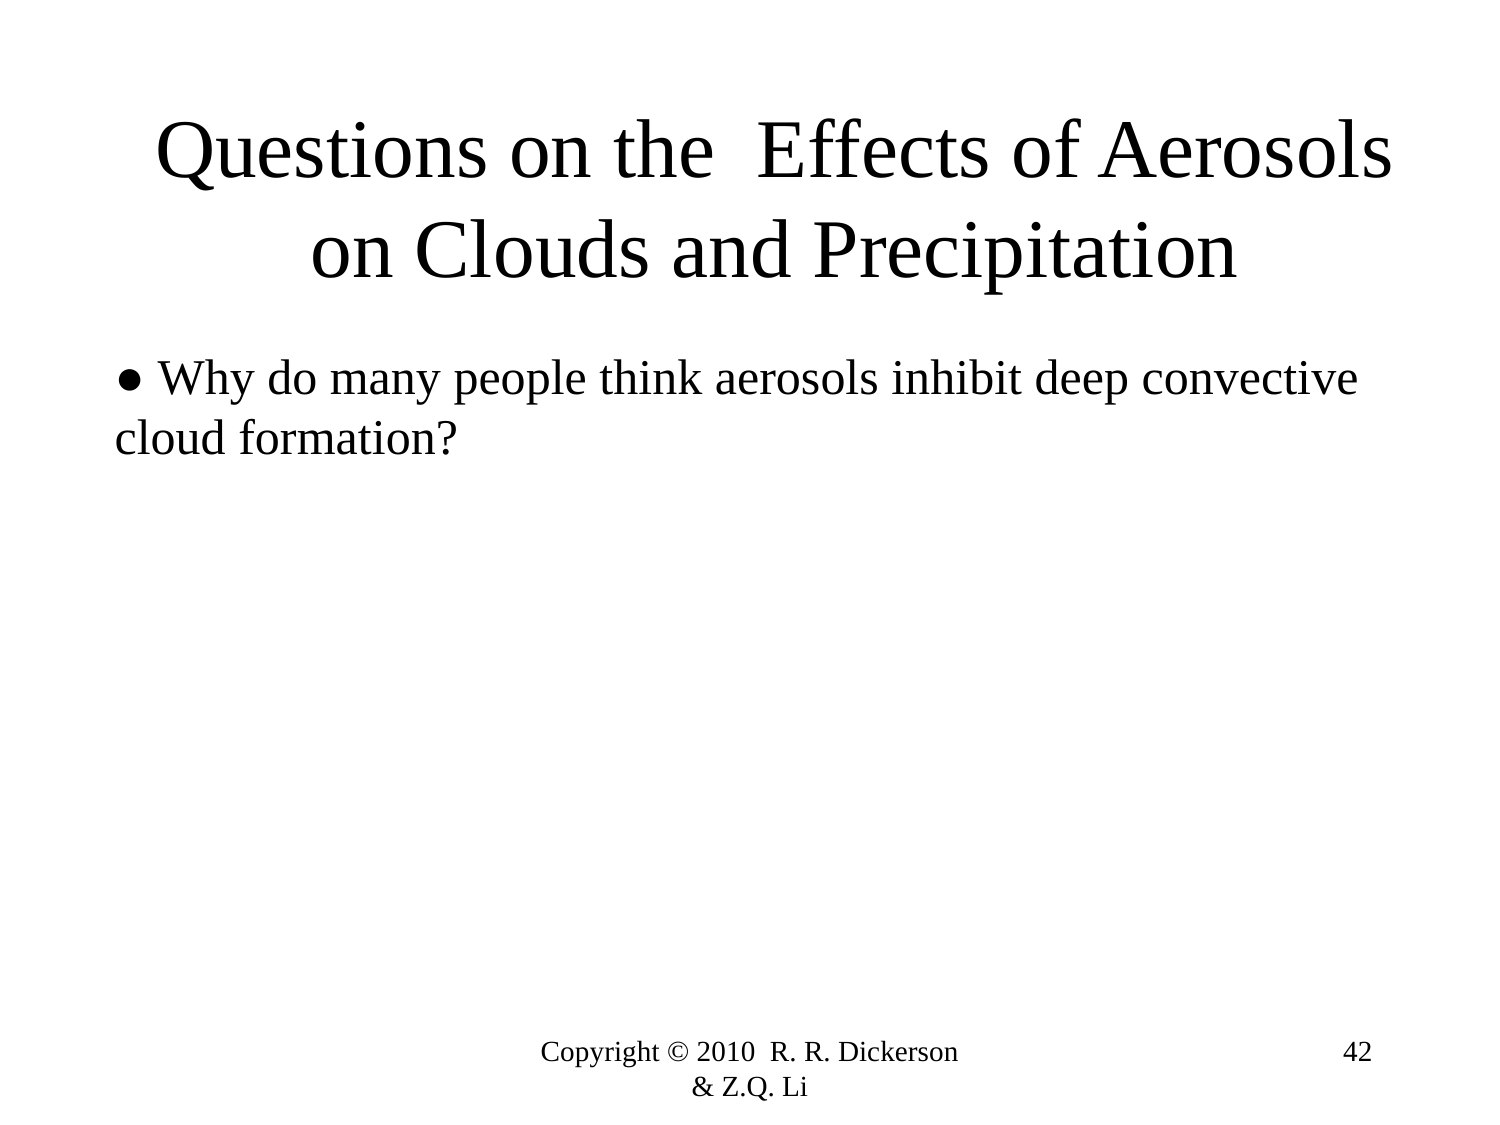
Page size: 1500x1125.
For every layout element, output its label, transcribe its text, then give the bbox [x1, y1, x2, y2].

text_box ● Why do many people think aerosols inhibit deep convective cloud formation? [99, 337, 1450, 643]
text_box Copyright © 2010 R. R. Dickerson & Z.Q. Li [512, 1024, 988, 1100]
title Questions on the Effects of Aerosols on Clouds and Precipitation [112, 99, 1438, 288]
text_box 42 [1074, 1024, 1388, 1100]
